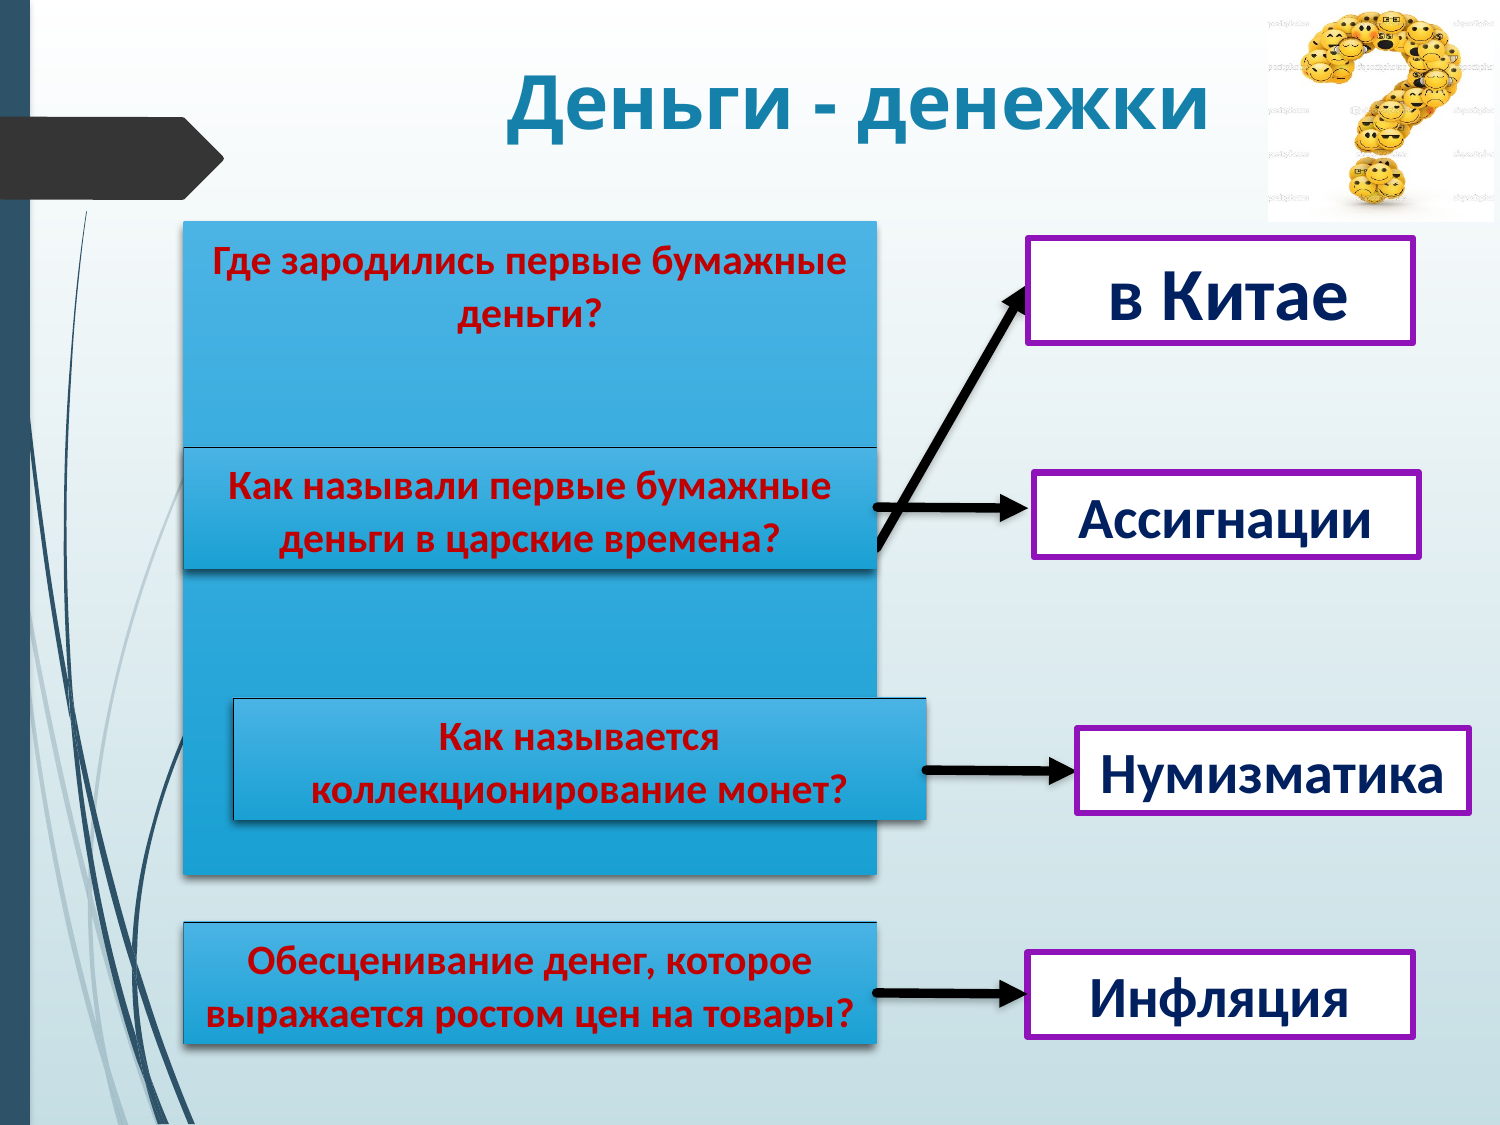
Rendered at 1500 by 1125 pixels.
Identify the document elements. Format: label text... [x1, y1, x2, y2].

list Где зародились первые бумажные деньги? [183, 581, 877, 875]
picture [1267, 0, 1494, 222]
text_box Как называли первые бумажные деньги в царские времена? [183, 446, 877, 569]
text_box в Китае [1027, 237, 1414, 344]
text_box Ассигнации [1032, 471, 1420, 558]
text_box Обесценивание денег, которое выражается ростом цен на товары? [183, 921, 877, 1044]
list Где зародились первые бумажные деньги? [183, 221, 877, 446]
text_box Нумизматика [1076, 727, 1470, 814]
text_box Инфляция [1026, 951, 1414, 1038]
text_box Как называется коллекционирование монет? [233, 697, 927, 820]
title Деньги - денежки [319, 47, 1263, 182]
